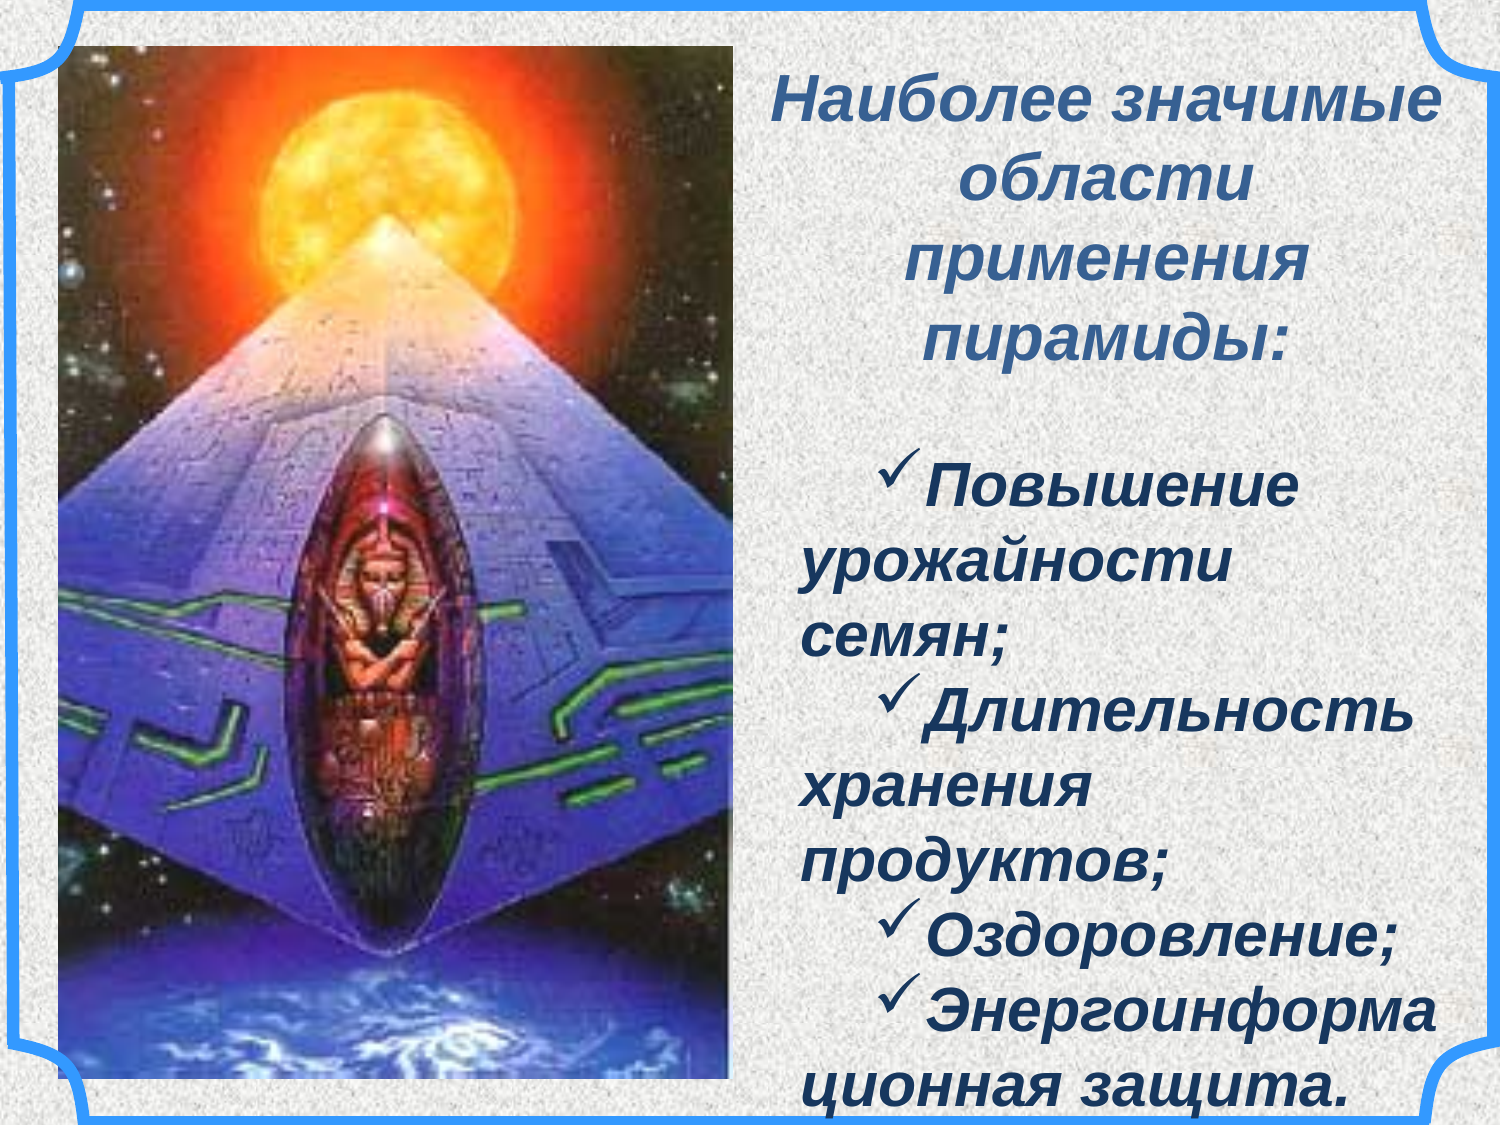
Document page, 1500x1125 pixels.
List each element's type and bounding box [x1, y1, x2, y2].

text_box [0, 0, 1500, 1125]
